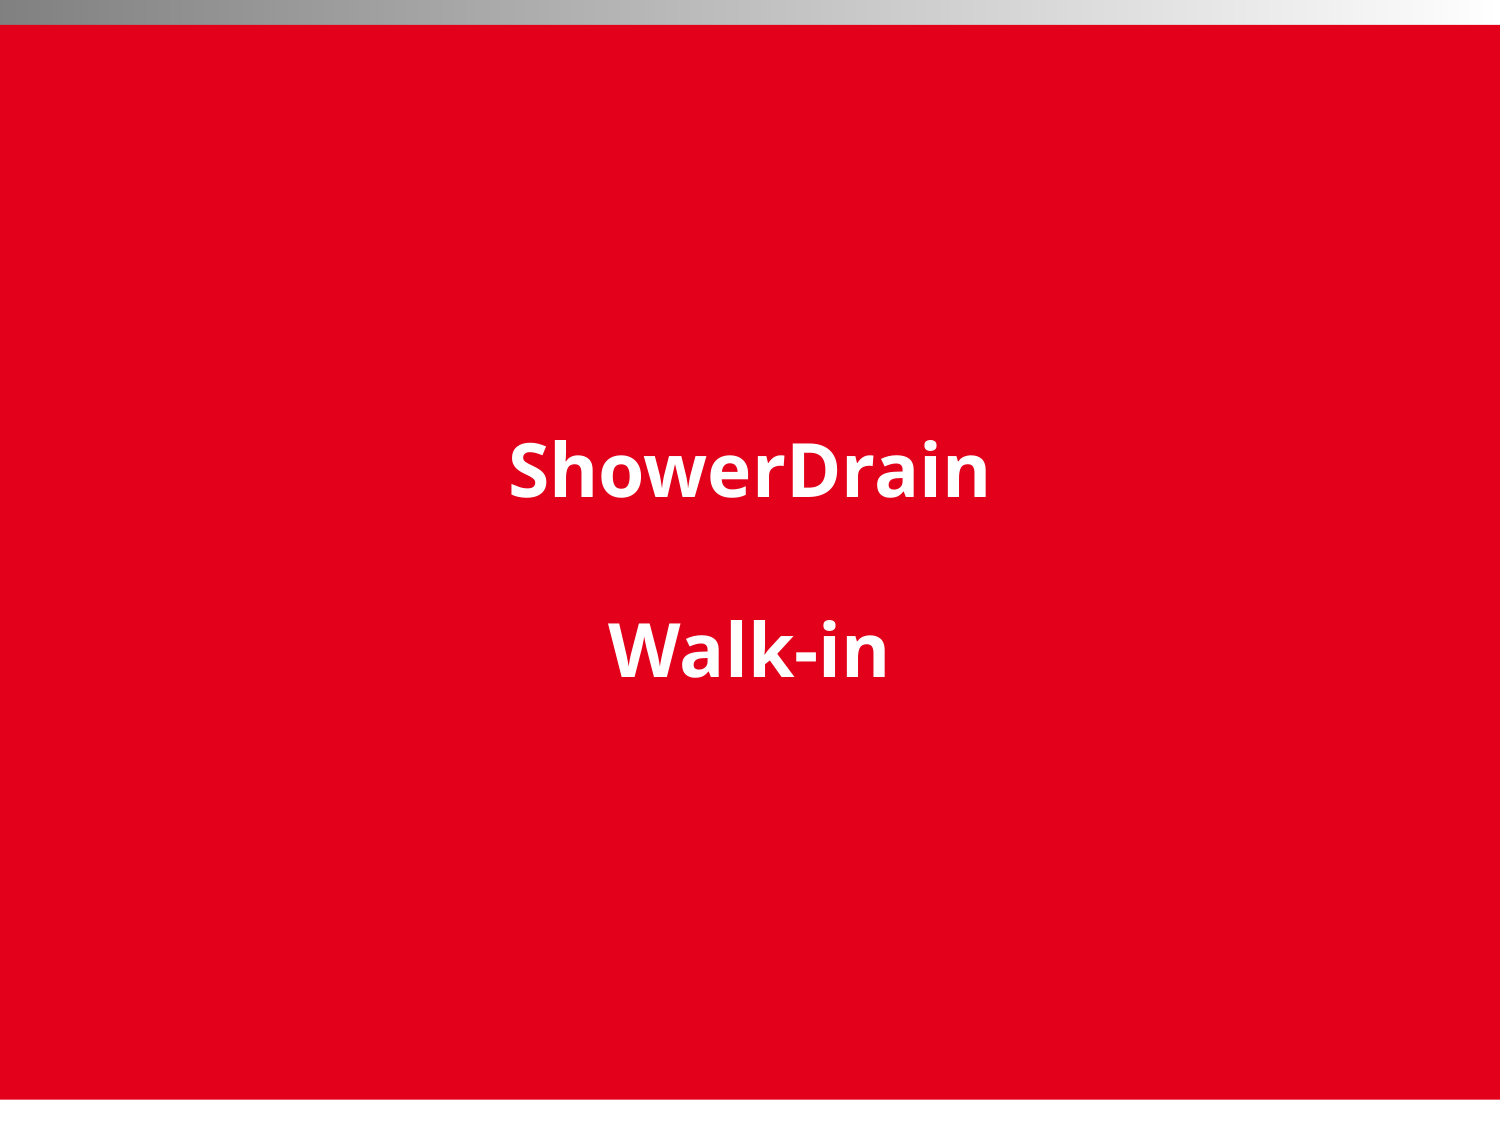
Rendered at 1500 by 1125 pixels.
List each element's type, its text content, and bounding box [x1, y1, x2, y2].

text_box ShowerDrain Walk-in [0, 24, 1500, 1100]
